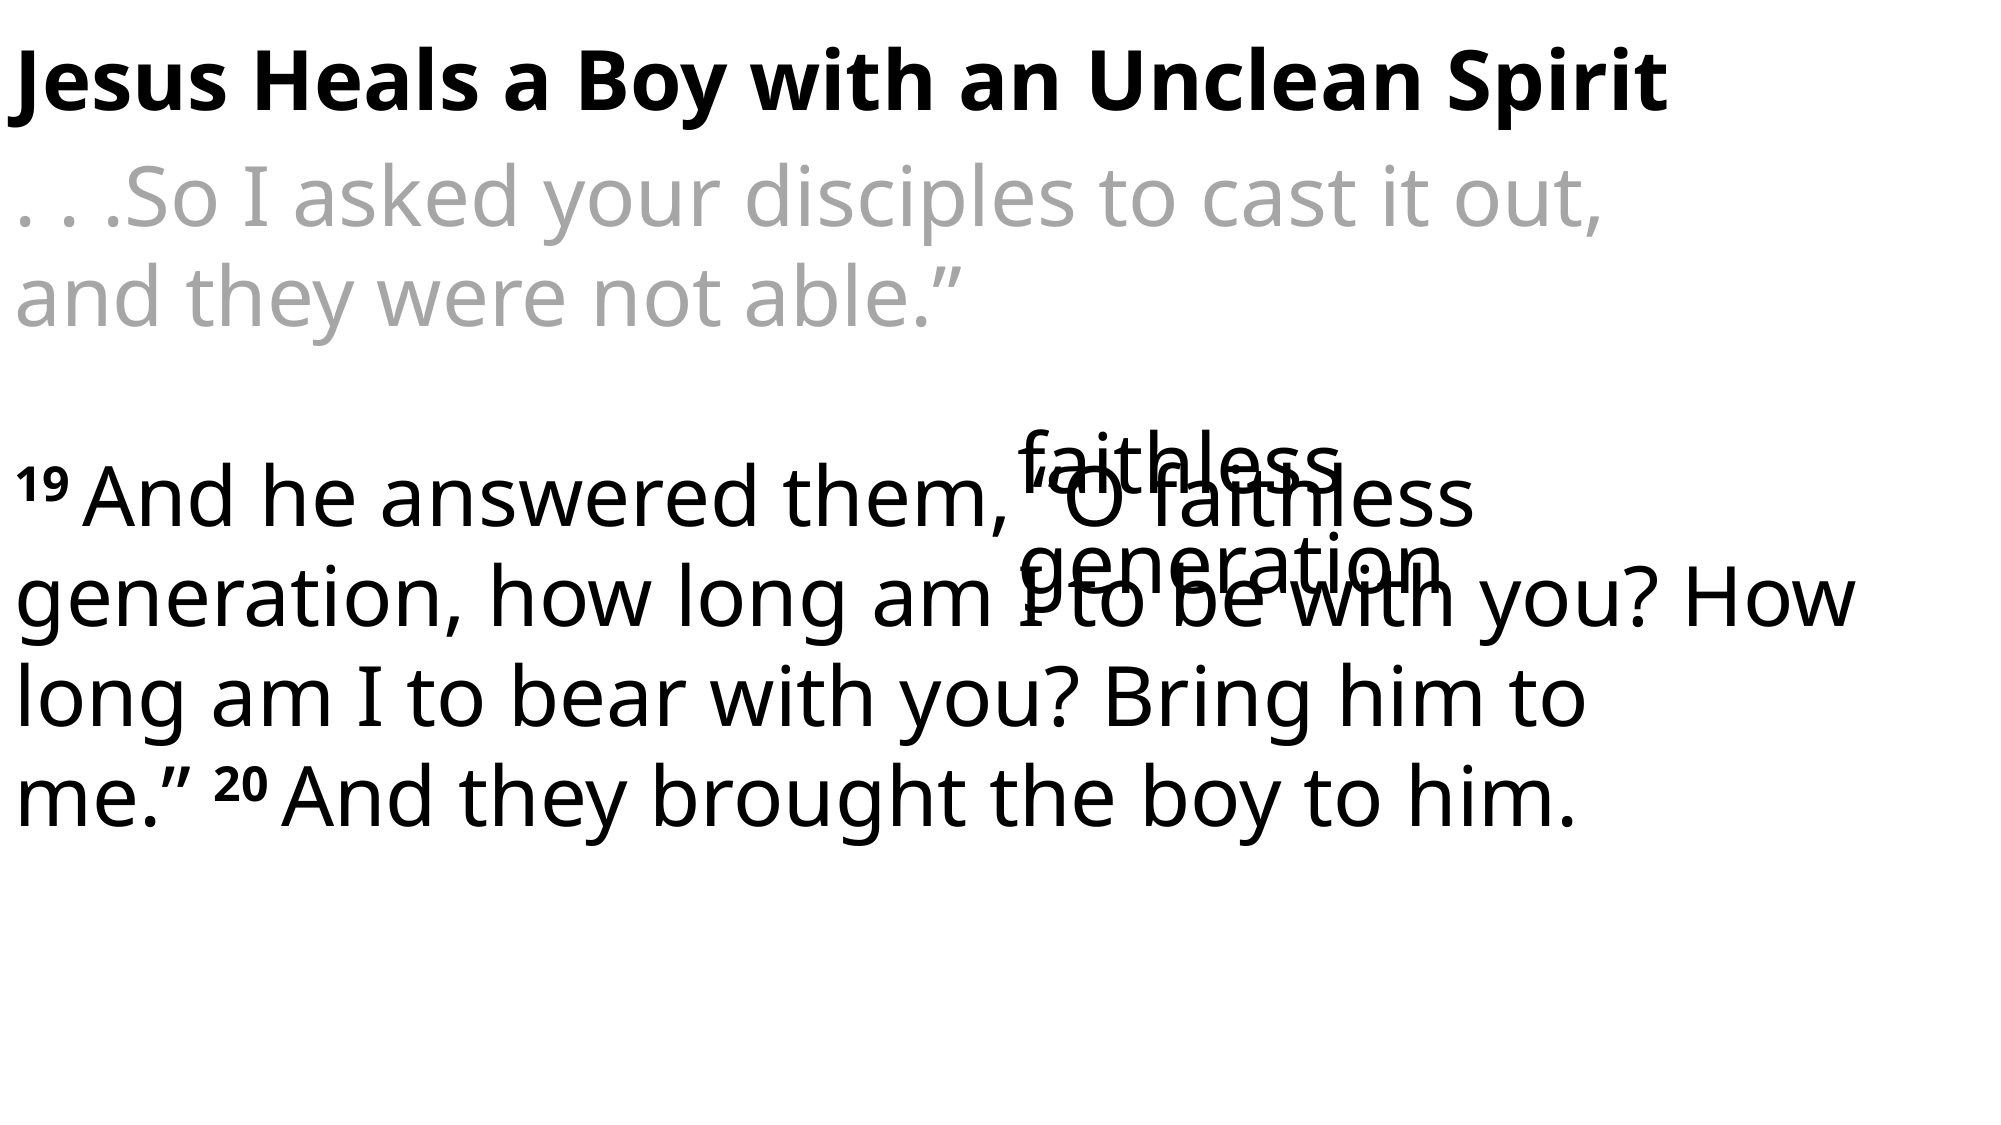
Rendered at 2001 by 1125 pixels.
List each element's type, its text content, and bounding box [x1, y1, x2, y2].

text_box Jesus Heals a Boy with an Unclean Spirit . . .So I asked your disciples to cast it out, and they were not able.” 19 And he answered them, “O faithless generation, how long am I to be with you? How long am I to bear with you? Bring him to me.” 20 And they brought the boy to him. [0, 20, 1962, 851]
text_box faithless generation [1002, 403, 1739, 618]
